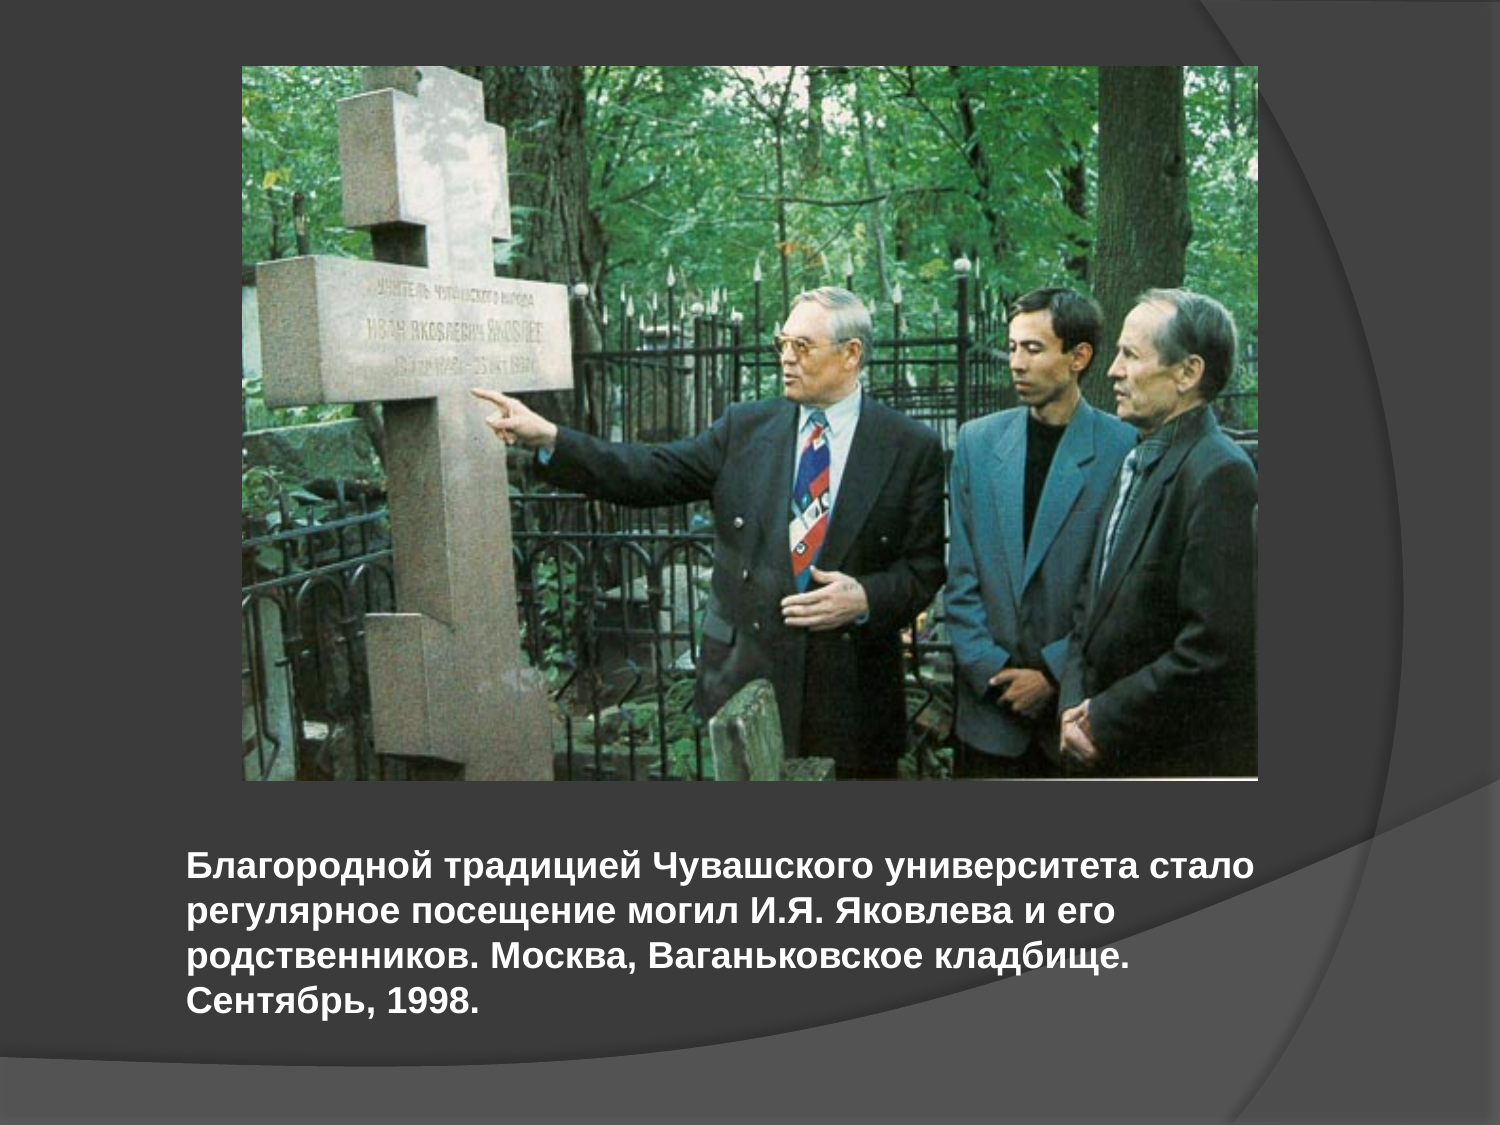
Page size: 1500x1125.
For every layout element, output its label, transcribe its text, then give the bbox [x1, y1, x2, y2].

picture [241, 66, 1258, 781]
text_box Благородной традицией Чувашского университета стало регулярное посещение могил И.Я. Яковлева и его родственников. Москва, Ваганьковское кладбище. Сентябрь, 1998. [171, 834, 1365, 1029]
